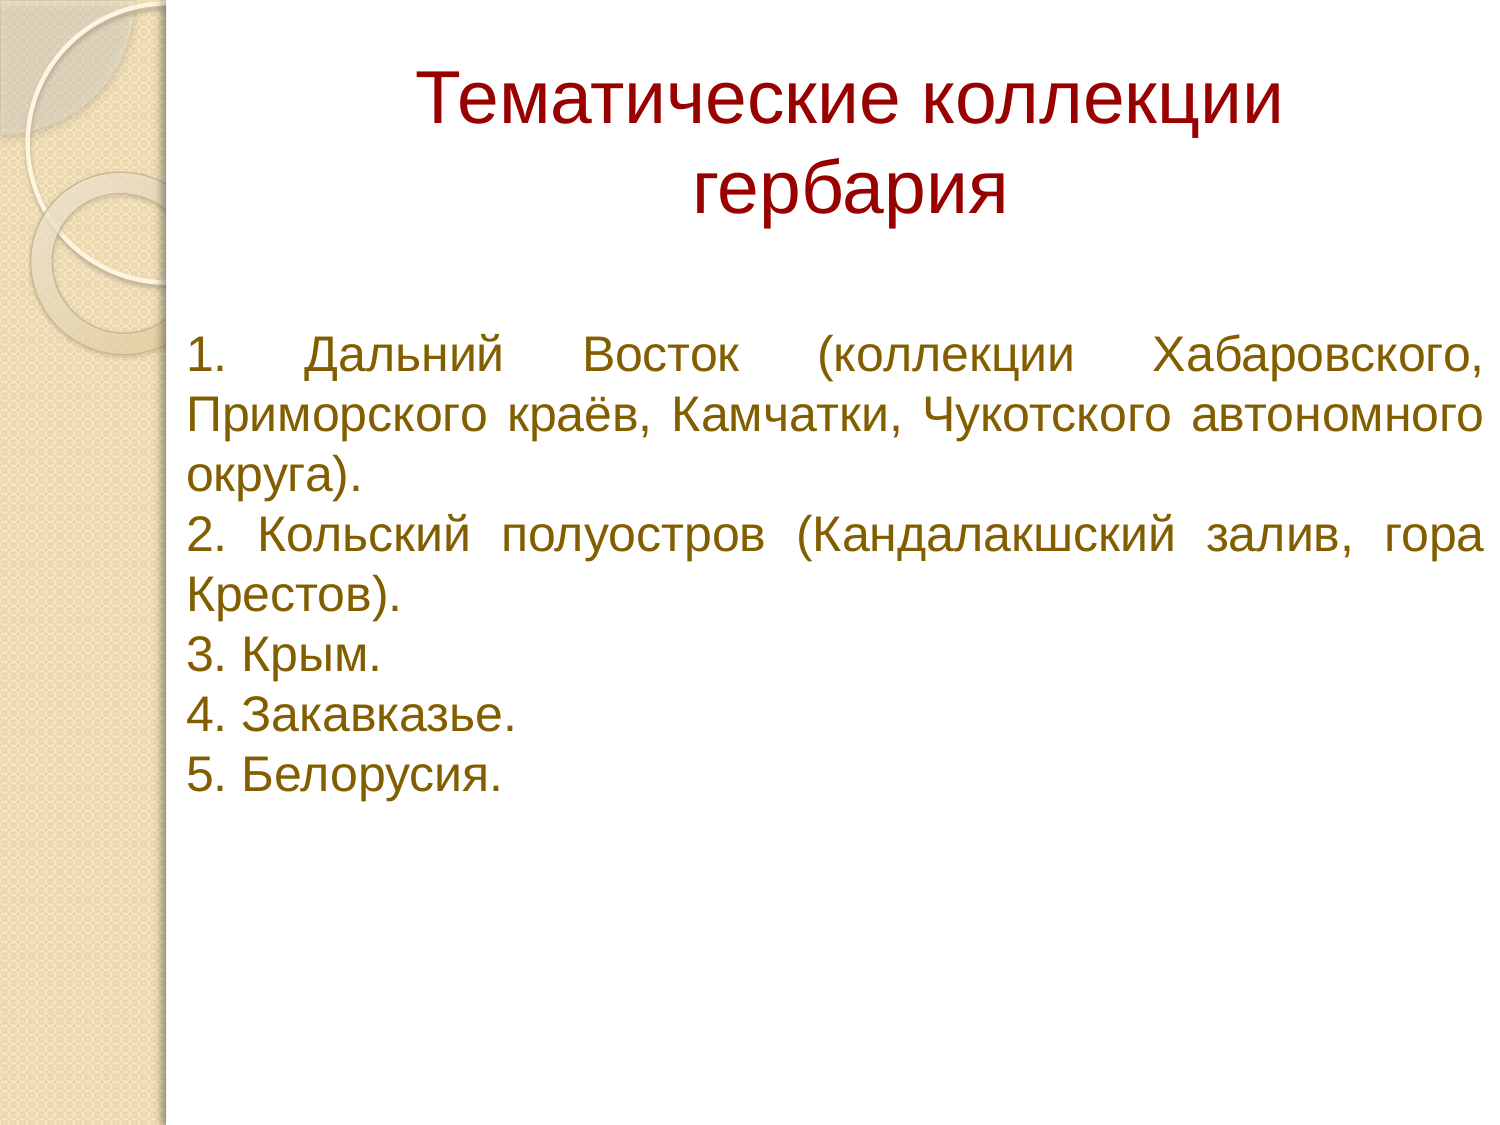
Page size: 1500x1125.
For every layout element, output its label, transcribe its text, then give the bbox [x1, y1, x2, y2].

text_box 1. Дальний Восток (коллекции Хабаровского, Приморского краёв, Камчатки, Чукотского автономного округа). 2. Кольский полуостров (Кандалакшский залив, гора Крестов). 3. Крым. 4. Закавказье. 5. Белорусия. [171, 314, 1500, 990]
title Тематические коллекции гербария [235, 45, 1466, 233]
